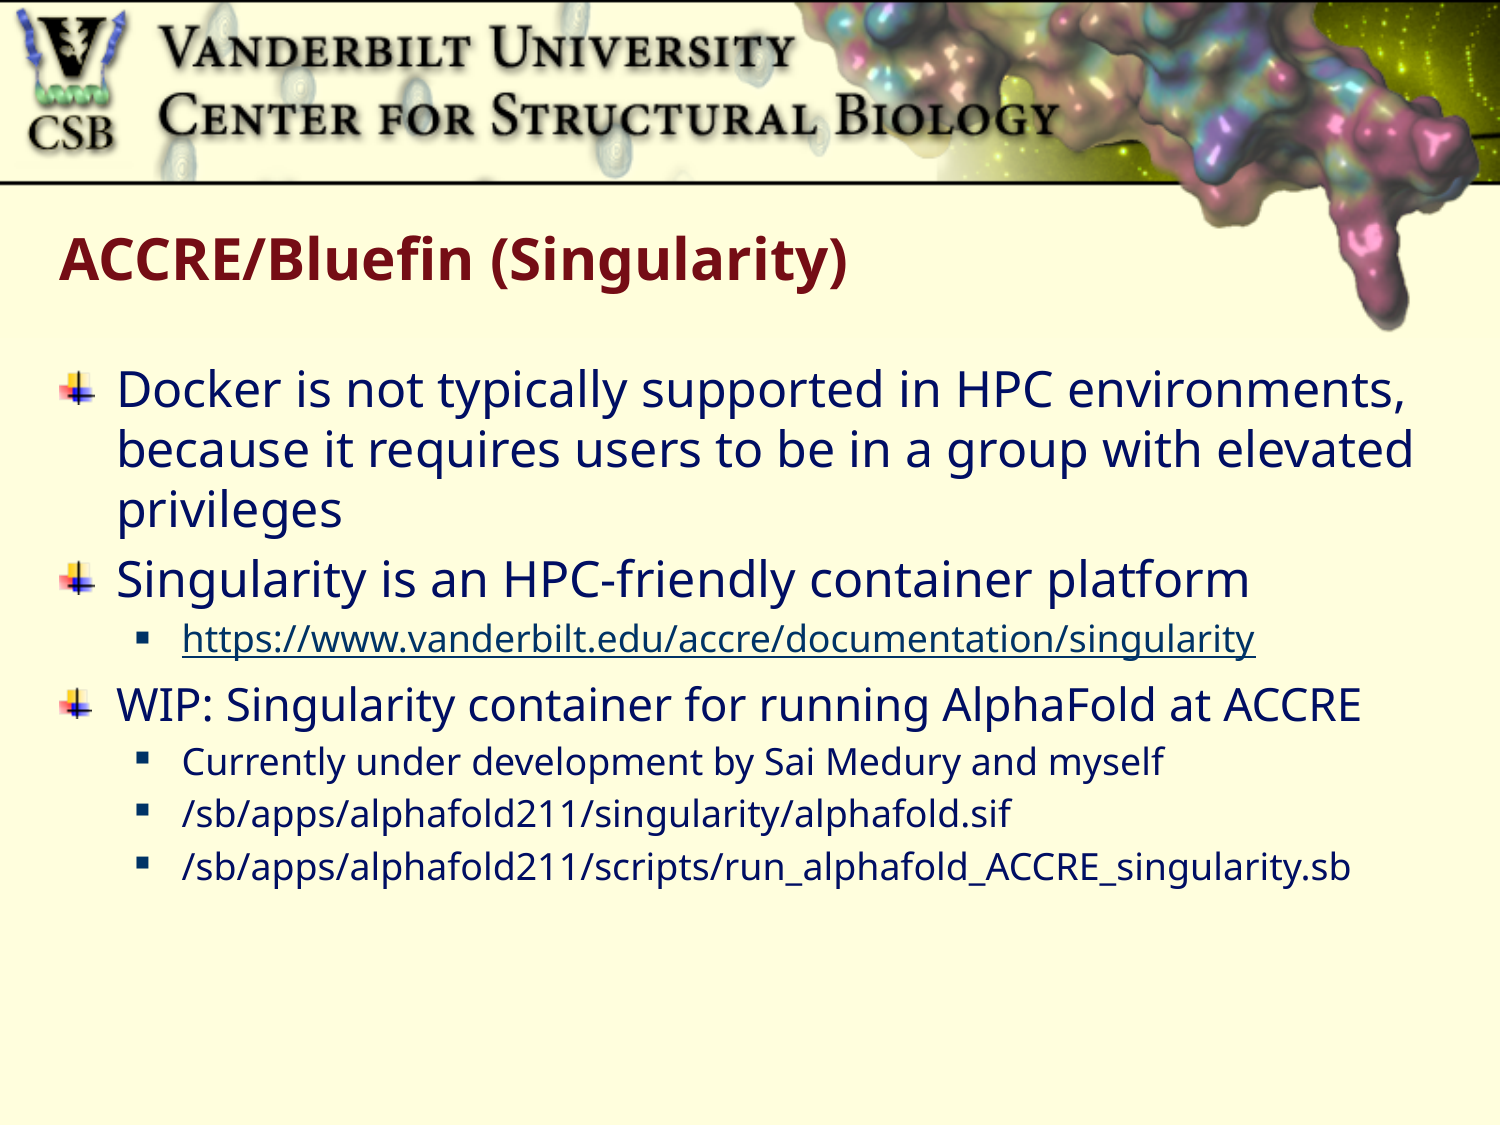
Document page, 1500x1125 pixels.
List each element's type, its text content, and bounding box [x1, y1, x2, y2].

list Docker is not typically supported in HPC environments, because it requires users to be in a group with elevated privileges Singularity is an HPC-friendly container platform https://www.vanderbilt.edu/accre/documentation/singularity WIP: Singularity container for running AlphaFold at ACCRE Currently under development by Sai Medury and myself /sb/apps/alphafold211/singularity/alphafold.sif /sb/apps/alphafold211/scripts/run_alphafold_ACCRE_singularity.sb [44, 349, 1451, 1088]
picture [59, 686, 92, 719]
title ACCRE/Bluefin (Singularity) [44, 187, 1308, 338]
picture [59, 369, 95, 405]
picture [0, 0, 1500, 338]
picture [59, 559, 95, 595]
